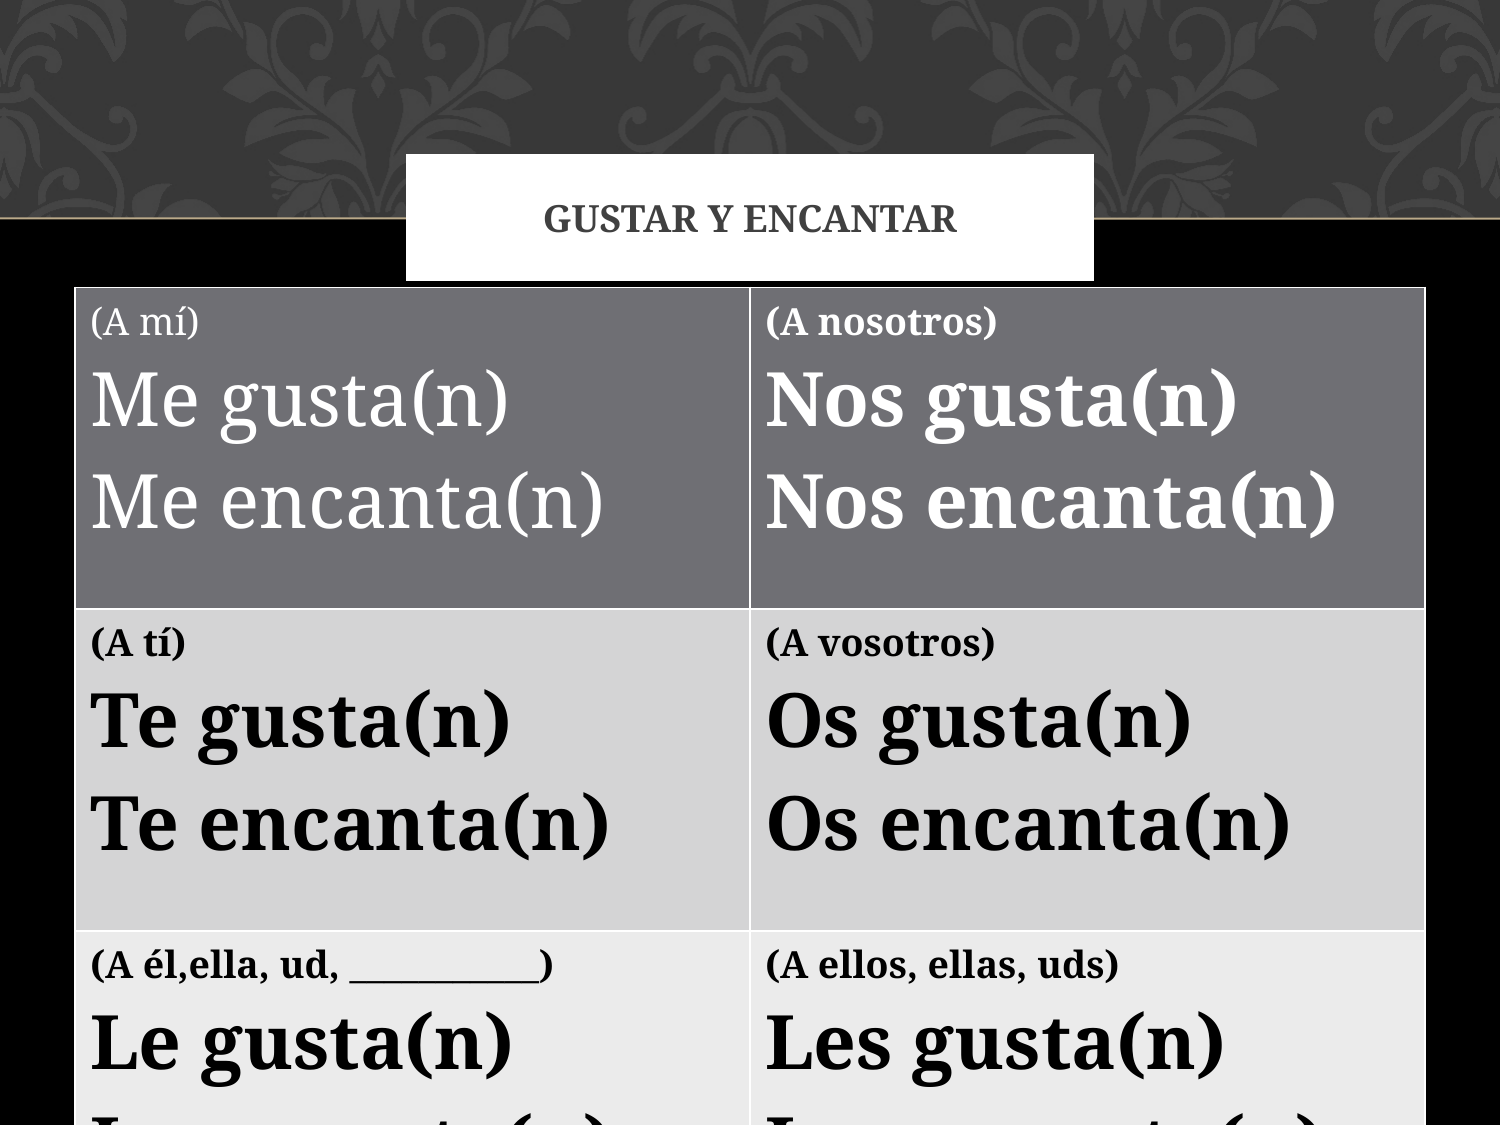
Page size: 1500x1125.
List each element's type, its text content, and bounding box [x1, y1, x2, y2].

table_cell (A vosotros) Os gusta(n) Os encanta(n) [751, 610, 1424, 930]
table_cell (A tí) Te gusta(n) Te encanta(n) [76, 610, 749, 930]
table_cell (A ellos, ellas, uds) Les gusta(n) Les encanta(n) [751, 932, 1424, 1125]
title GUSTAR Y ENCANTAR [406, 154, 1094, 281]
table_header (A nosotros) Nos gusta(n) Nos encanta(n) [751, 288, 1424, 608]
table_cell (A él,ella, ud, ___________) Le gusta(n) Le encanta(n) [76, 932, 749, 1125]
table_header (A mí) Me gusta(n) Me encanta(n) [76, 288, 749, 608]
